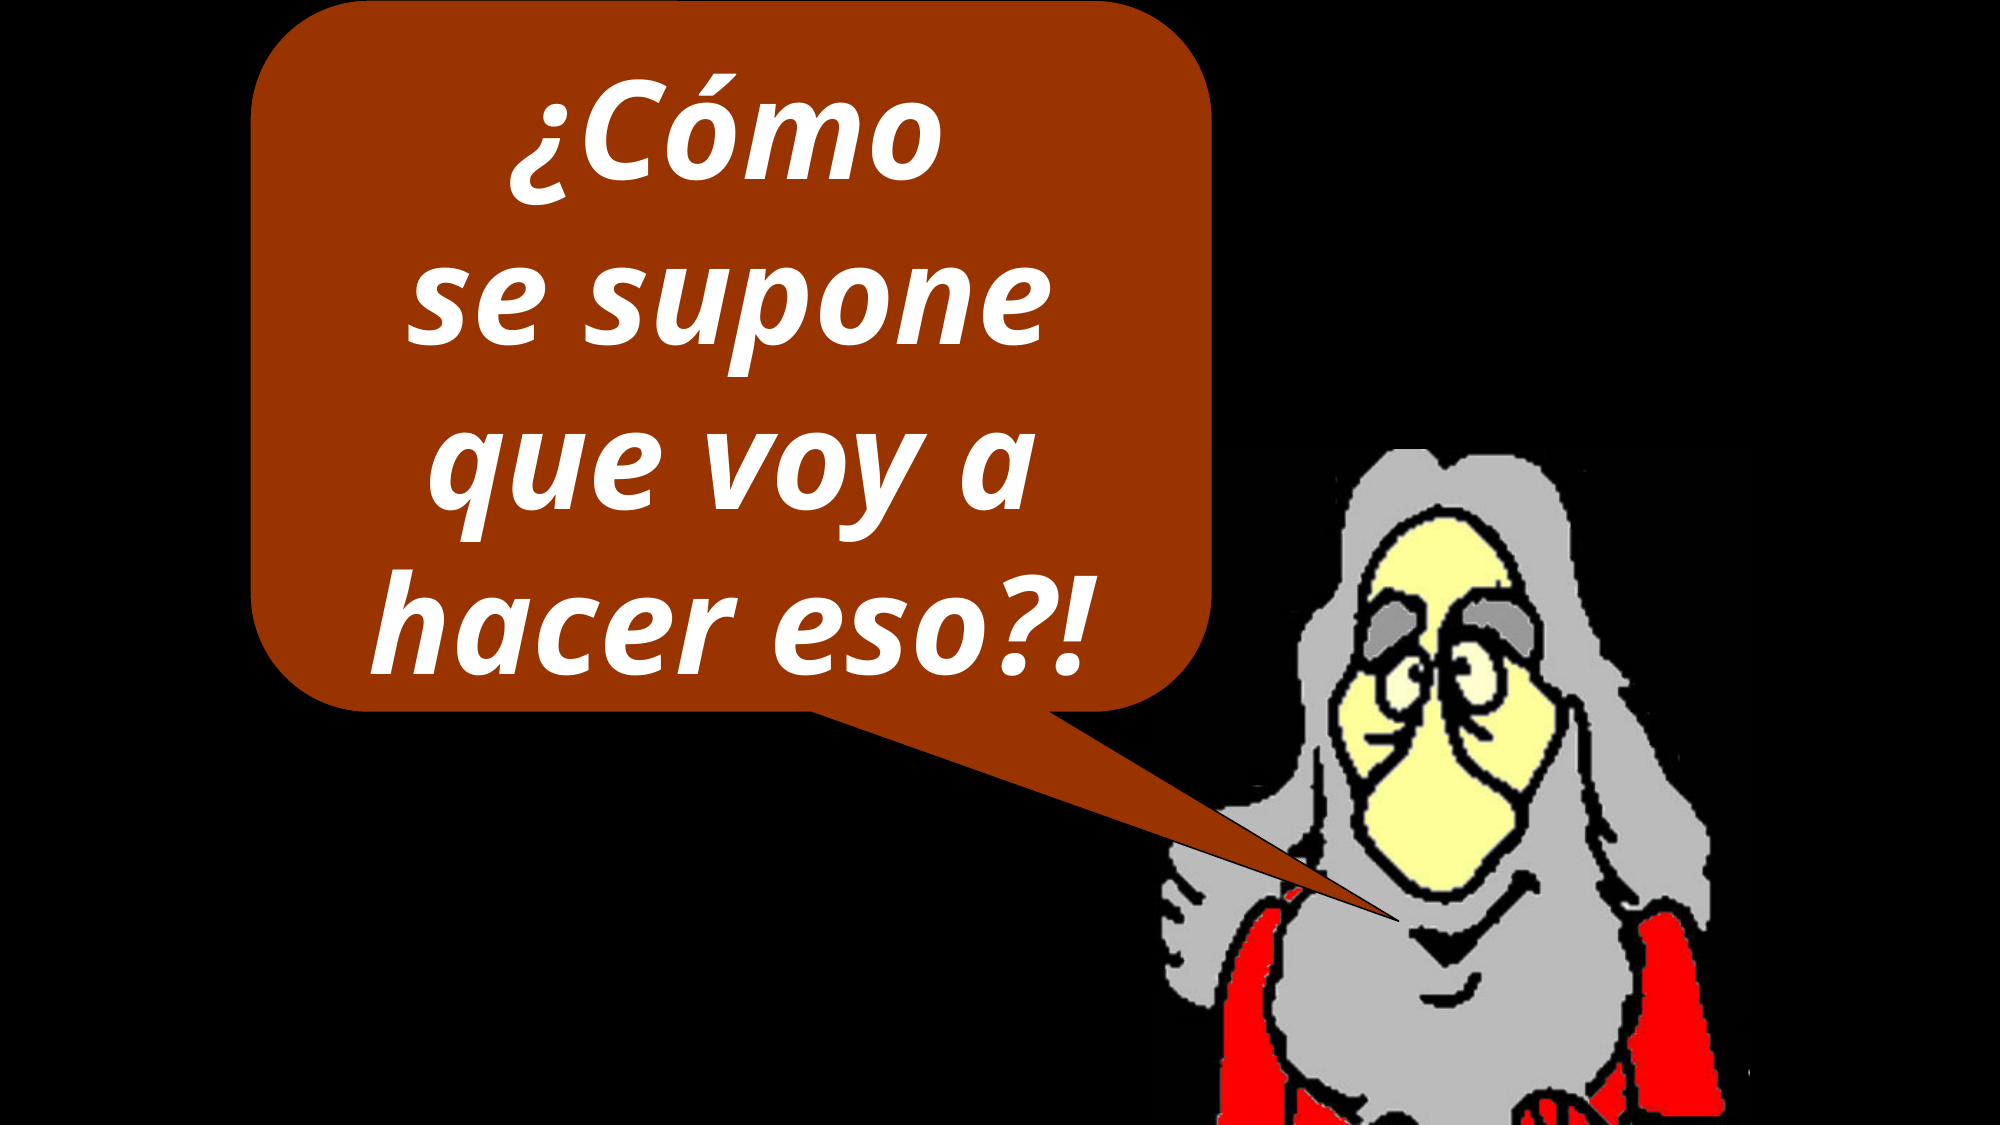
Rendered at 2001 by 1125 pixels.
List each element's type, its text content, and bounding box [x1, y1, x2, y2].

picture [1154, 449, 1750, 1125]
text_box ¿Cómo se supone que voy a hacer eso?! [249, 0, 1213, 835]
